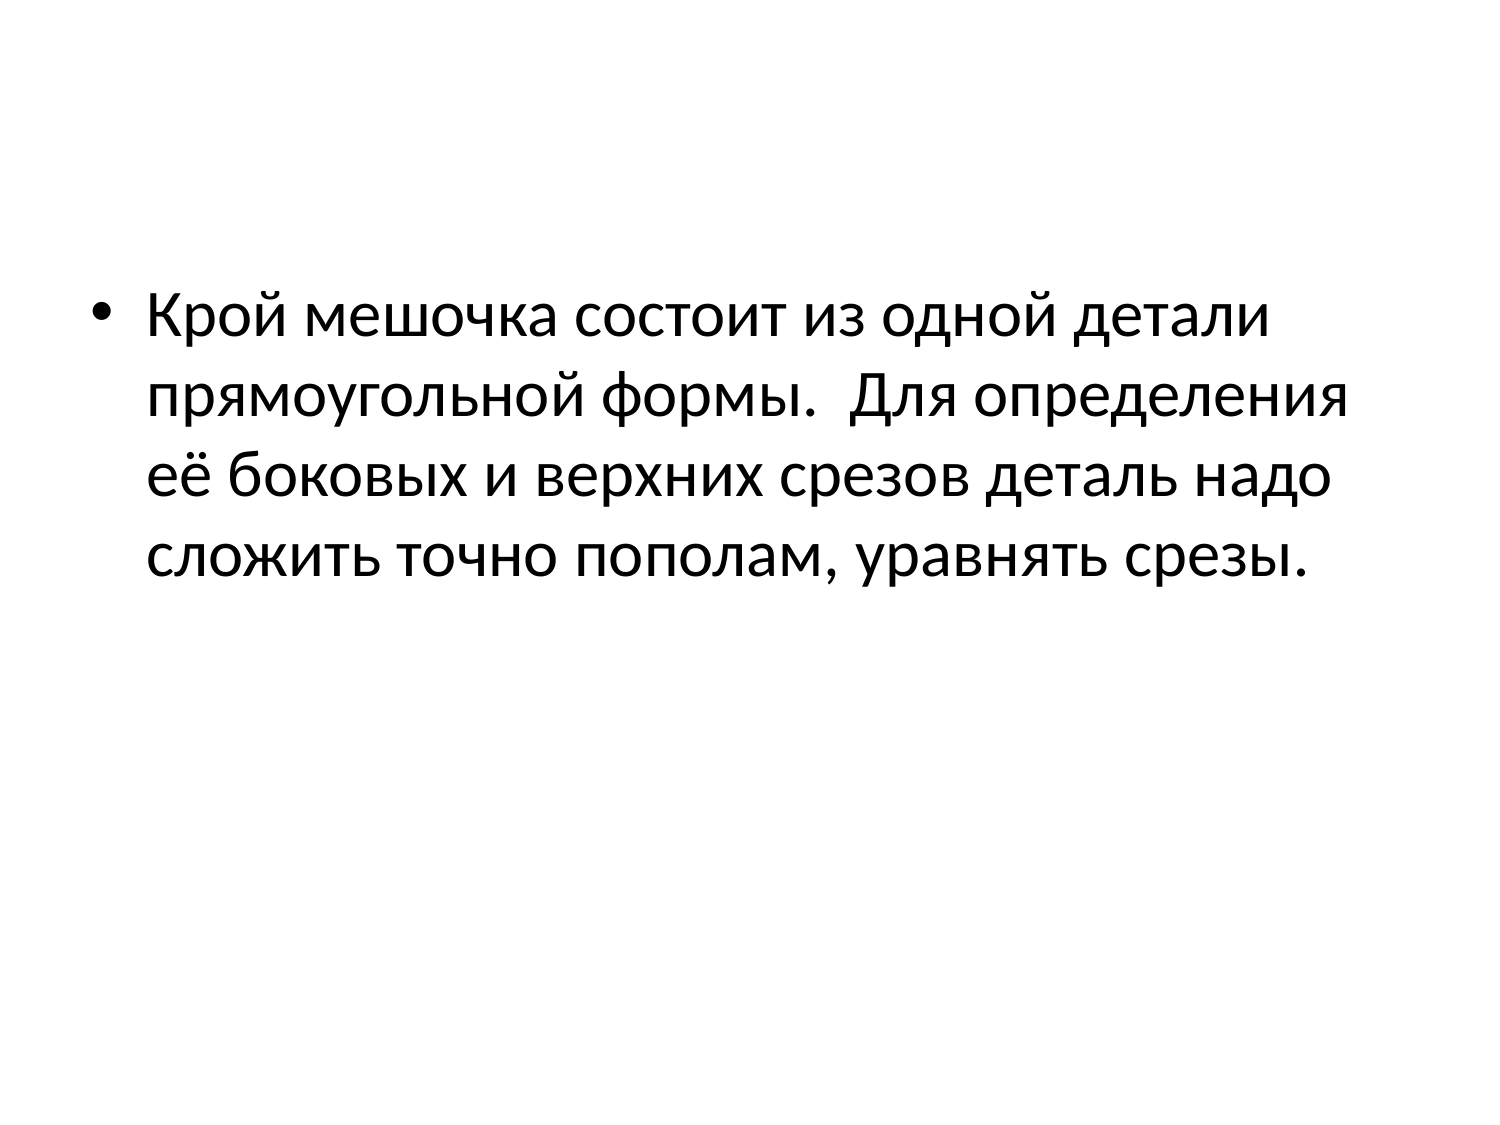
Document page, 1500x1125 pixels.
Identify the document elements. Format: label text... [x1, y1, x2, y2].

list Крой мешочка состоит из одной детали прямоугольной формы. Для определения её боковых и верхних срезов деталь надо сложить точно пополам, уравнять срезы. [75, 262, 1425, 1005]
